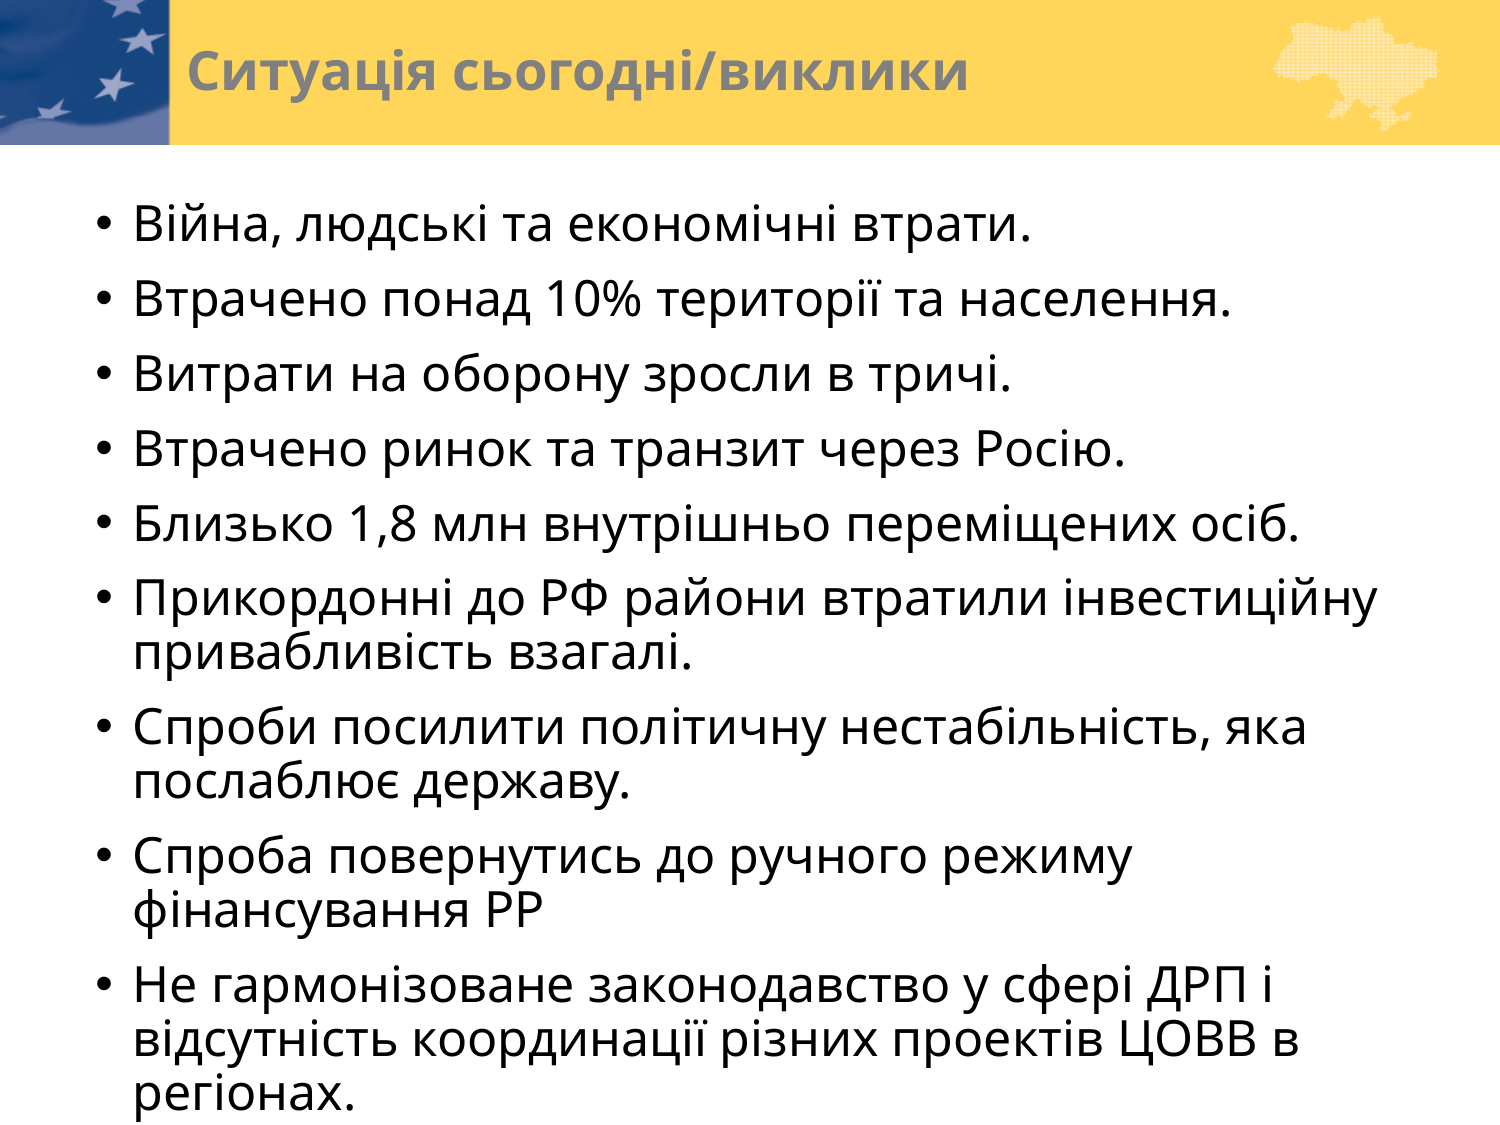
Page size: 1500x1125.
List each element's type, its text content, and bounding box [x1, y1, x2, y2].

picture [0, 0, 1500, 145]
list Війна, людські та економічні втрати. Втрачено понад 10% території та населення. Витрати на оборону зросли в тричі. Втрачено ринок та транзит через Росію. Близько 1,8 млн внутрішньо переміщених осіб. Прикордонні до РФ райони втратили інвестиційну привабливість взагалі. Спроби посилити політичну нестабільність, яка послаблює державу. Спроба повернутись до ручного режиму фінансування РР Не гармонізоване законодавство у сфері ДРП і відсутність координації різних проектів ЦОВВ в регіонах. [80, 191, 1431, 934]
title Ситуація сьогодні/виклики [171, 28, 1270, 117]
